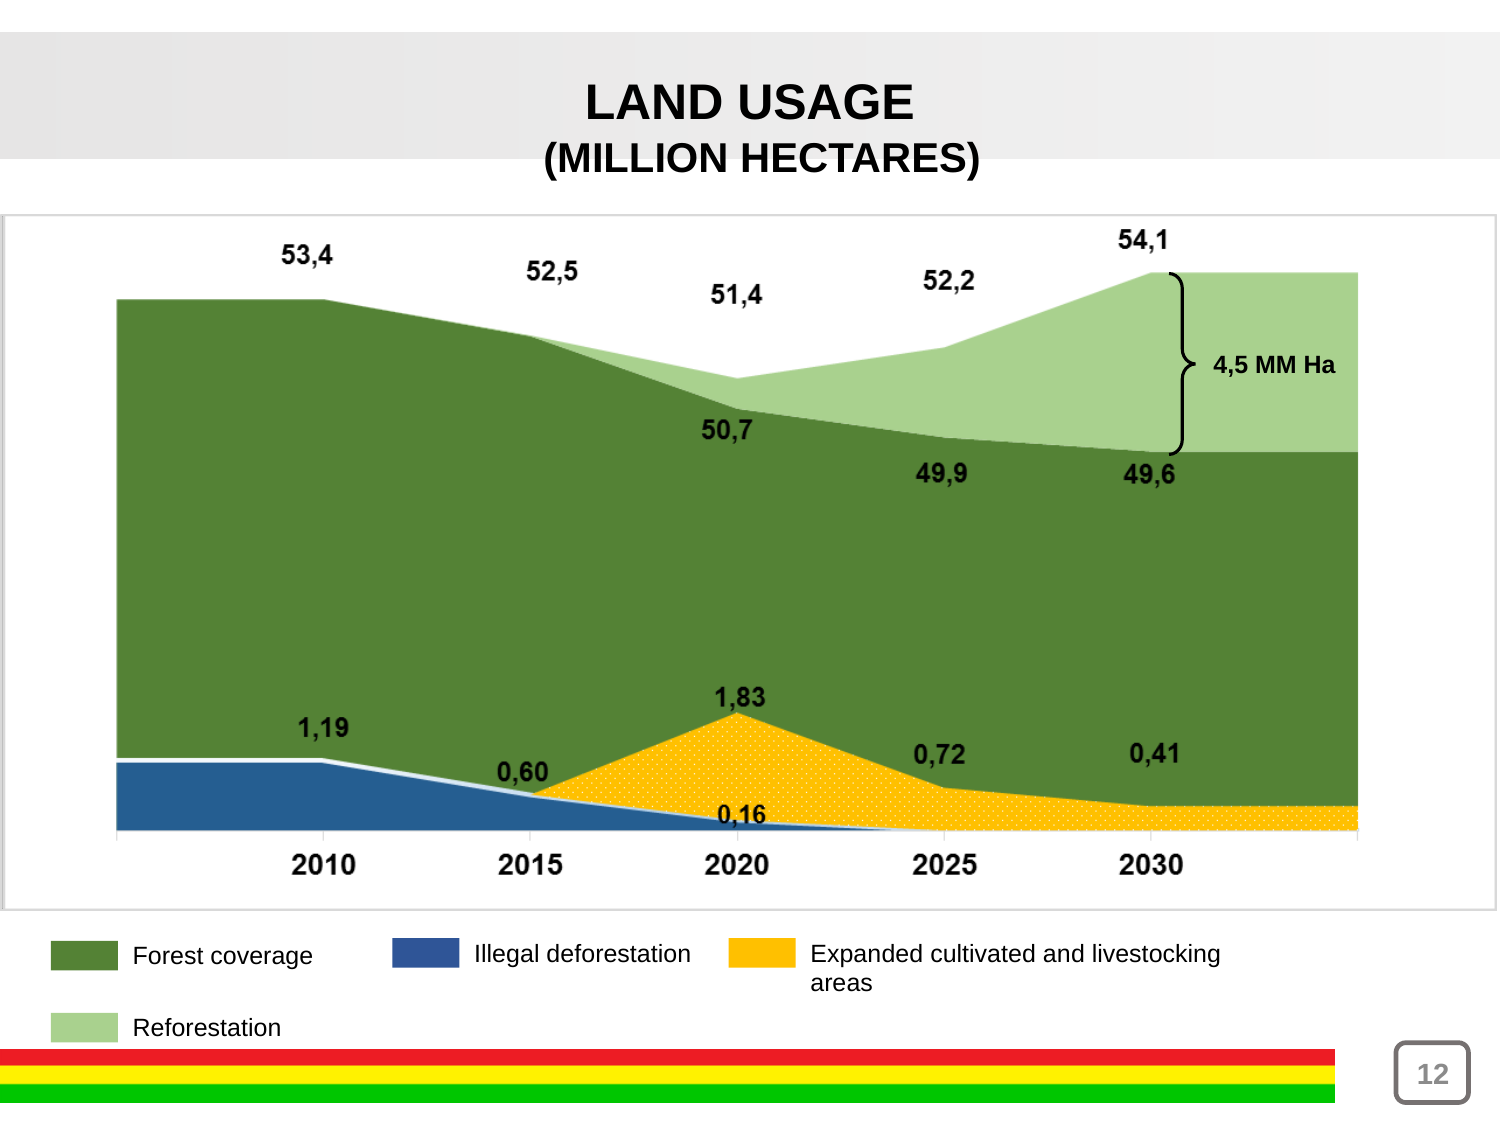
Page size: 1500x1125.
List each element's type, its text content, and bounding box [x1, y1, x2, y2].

text_box Expanded cultivated and livestocking areas [795, 929, 1304, 1005]
text_box [392, 938, 459, 968]
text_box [1169, 273, 1351, 455]
picture [0, 1049, 1126, 1103]
text_box [50, 1012, 117, 1043]
text_box (MILLION HECTARES) [88, 123, 1436, 188]
picture [0, 213, 1497, 911]
text_box Illegal deforestation [459, 929, 795, 975]
text_box Forest coverage [117, 932, 517, 978]
text_box [728, 938, 795, 968]
text_box LAND USAGE [121, 61, 1379, 123]
slide_number 12 [1126, 1042, 1465, 1103]
text_box [50, 940, 117, 971]
text_box Reforestation [117, 1004, 517, 1050]
